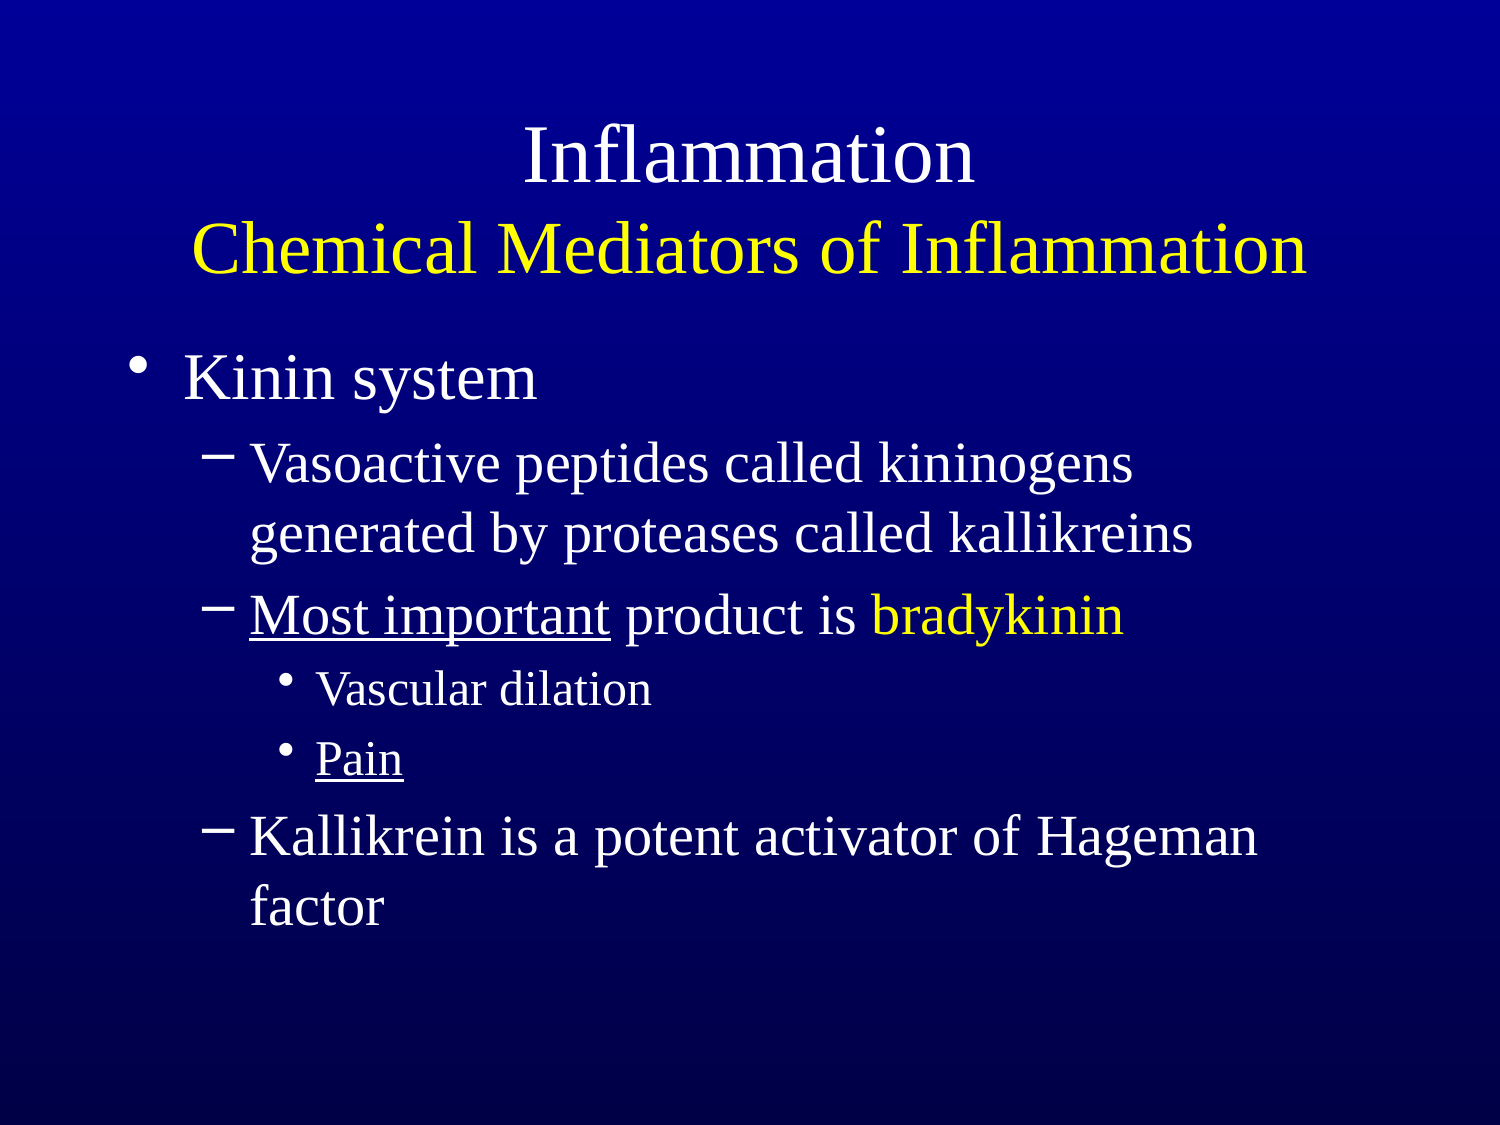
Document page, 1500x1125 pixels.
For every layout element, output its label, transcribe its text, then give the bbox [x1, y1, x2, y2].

title Inflammation Chemical Mediators of Inflammation [112, 99, 1388, 288]
list Kinin system Vasoactive peptides called kininogens generated by proteases called kallikreins Most important product is bradykinin Vascular dilation Pain Kallikrein is a potent activator of Hageman factor [112, 324, 1388, 1000]
